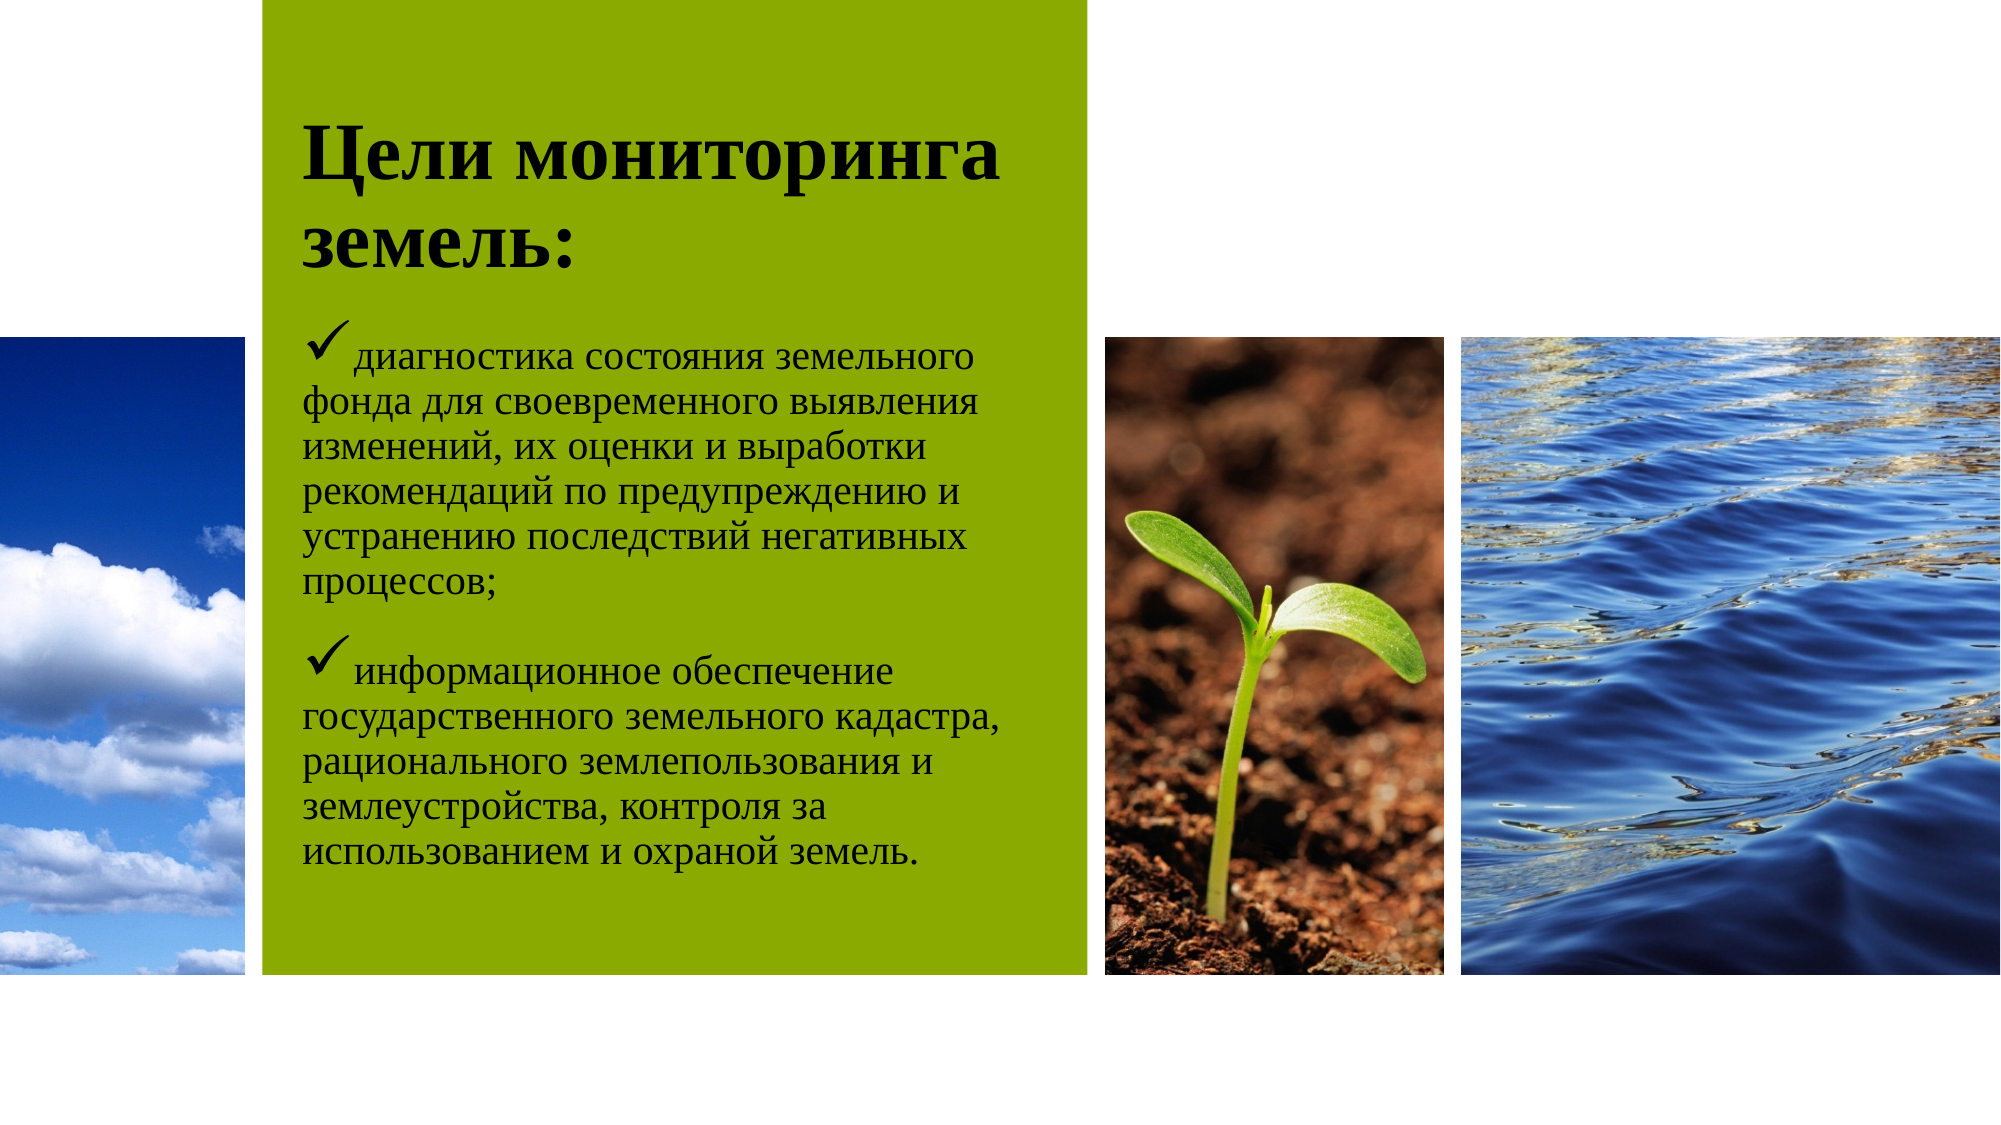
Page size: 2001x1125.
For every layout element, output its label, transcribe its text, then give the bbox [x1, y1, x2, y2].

picture [1461, 337, 2001, 975]
picture [1105, 337, 1444, 975]
title Цели мониторинга земель: [287, 38, 1079, 293]
subtitle диагностика состояния земельного фонда для своевременного выявления изменений, их оценки и выработки рекомендаций по предупреждению и устранению последствий негативных процессов; информационное обеспечение государственного земельного кадастра, рационального землепользования и землеустройства, контроля за использованием и охраной земель. [287, 326, 1083, 957]
picture [0, 337, 245, 975]
